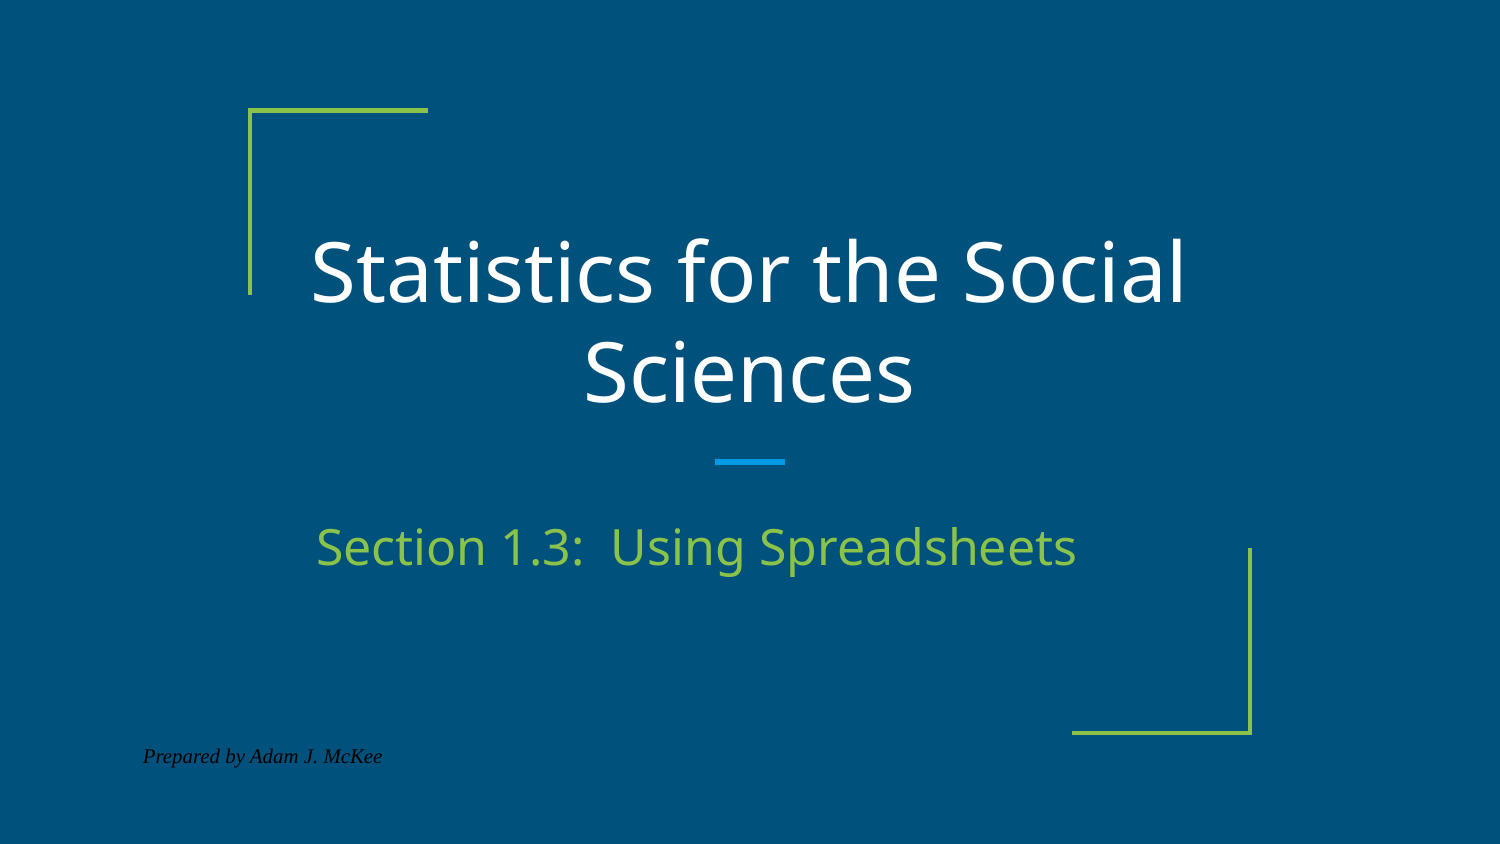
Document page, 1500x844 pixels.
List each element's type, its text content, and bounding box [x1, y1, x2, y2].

subtitle Section 1.3: Using Spreadsheets [169, 500, 1225, 650]
title Statistics for the Social Sciences [275, 195, 1225, 435]
text_box Prepared by Adam J. McKee [127, 727, 627, 777]
